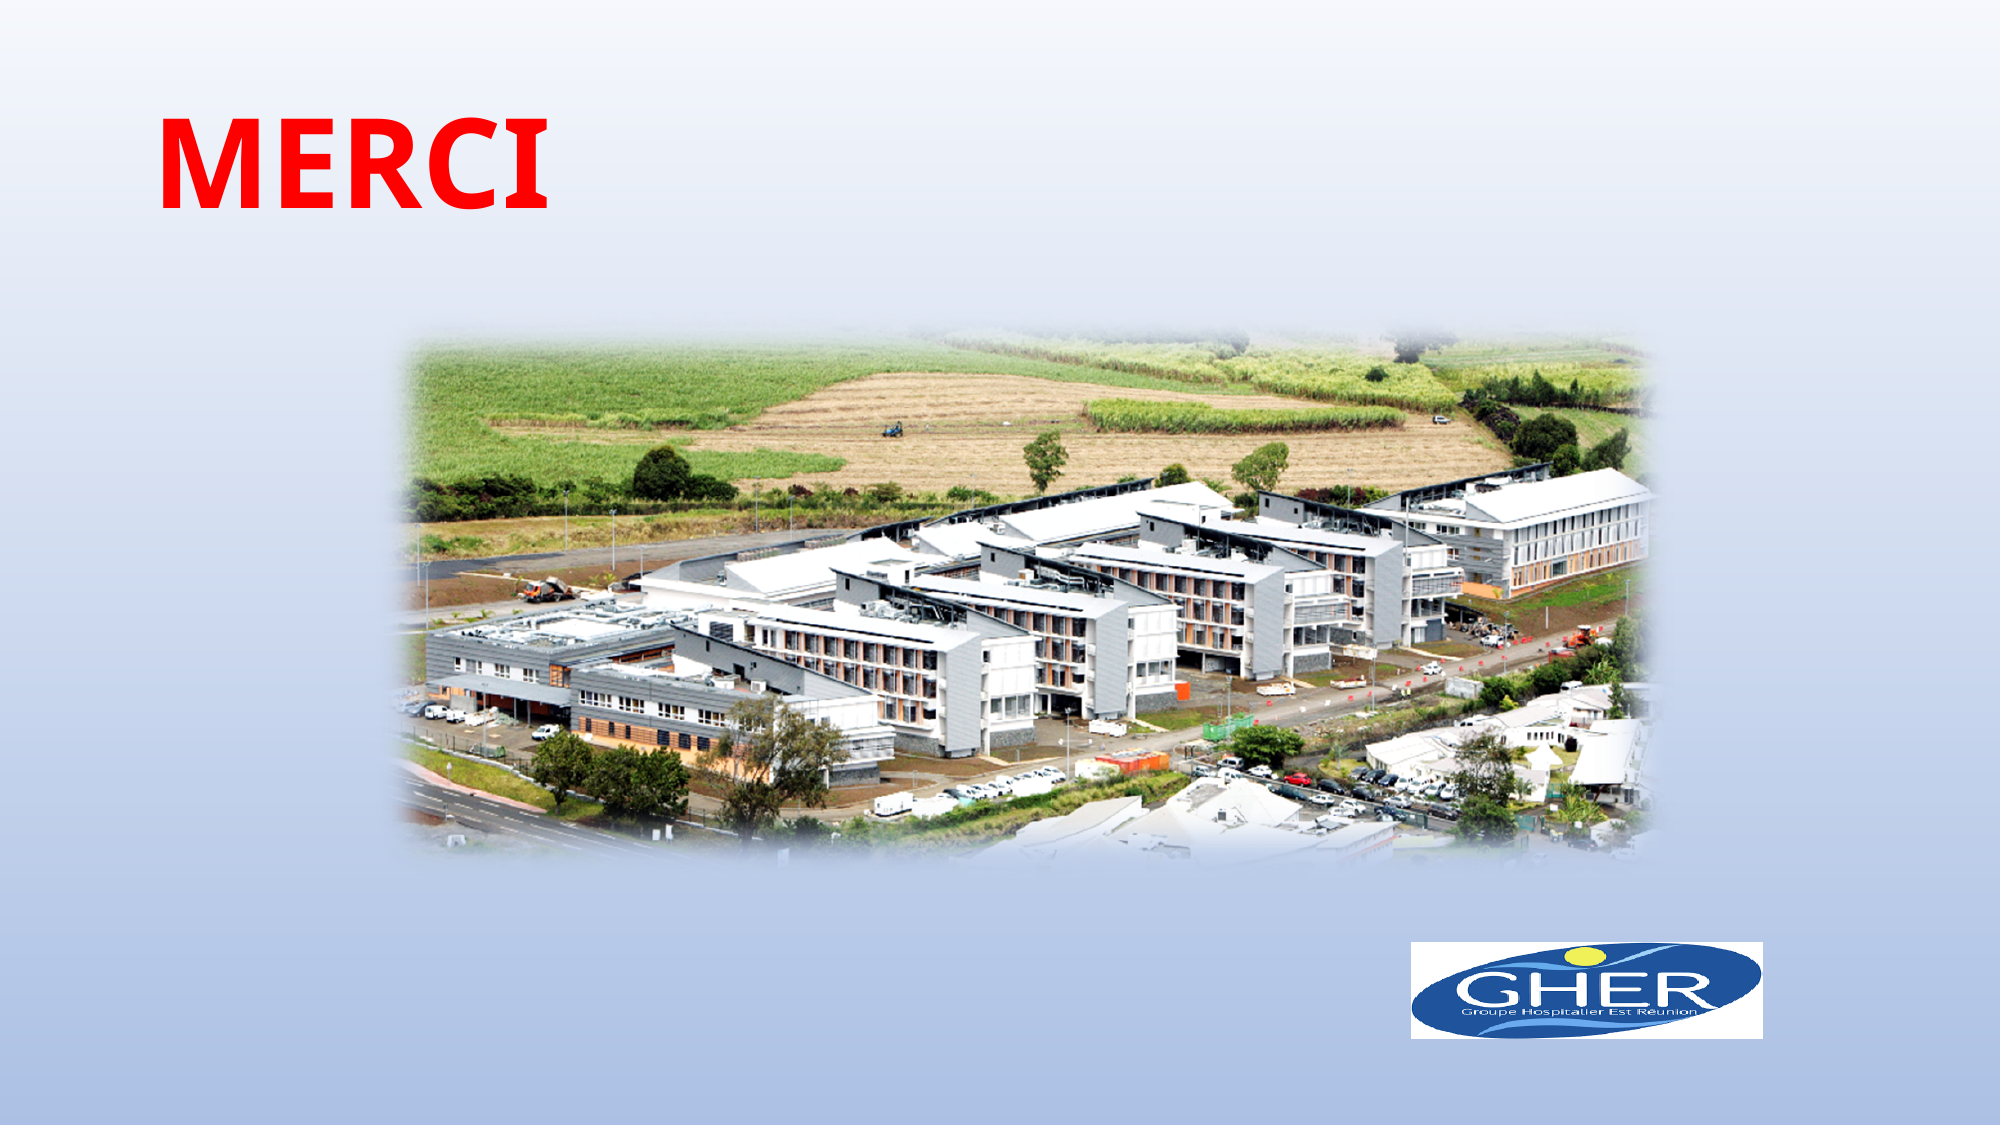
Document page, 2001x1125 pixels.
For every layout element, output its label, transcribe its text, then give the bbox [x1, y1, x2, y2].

title MERCI [137, 59, 1863, 278]
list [374, 312, 1675, 879]
picture [1411, 942, 1763, 1039]
